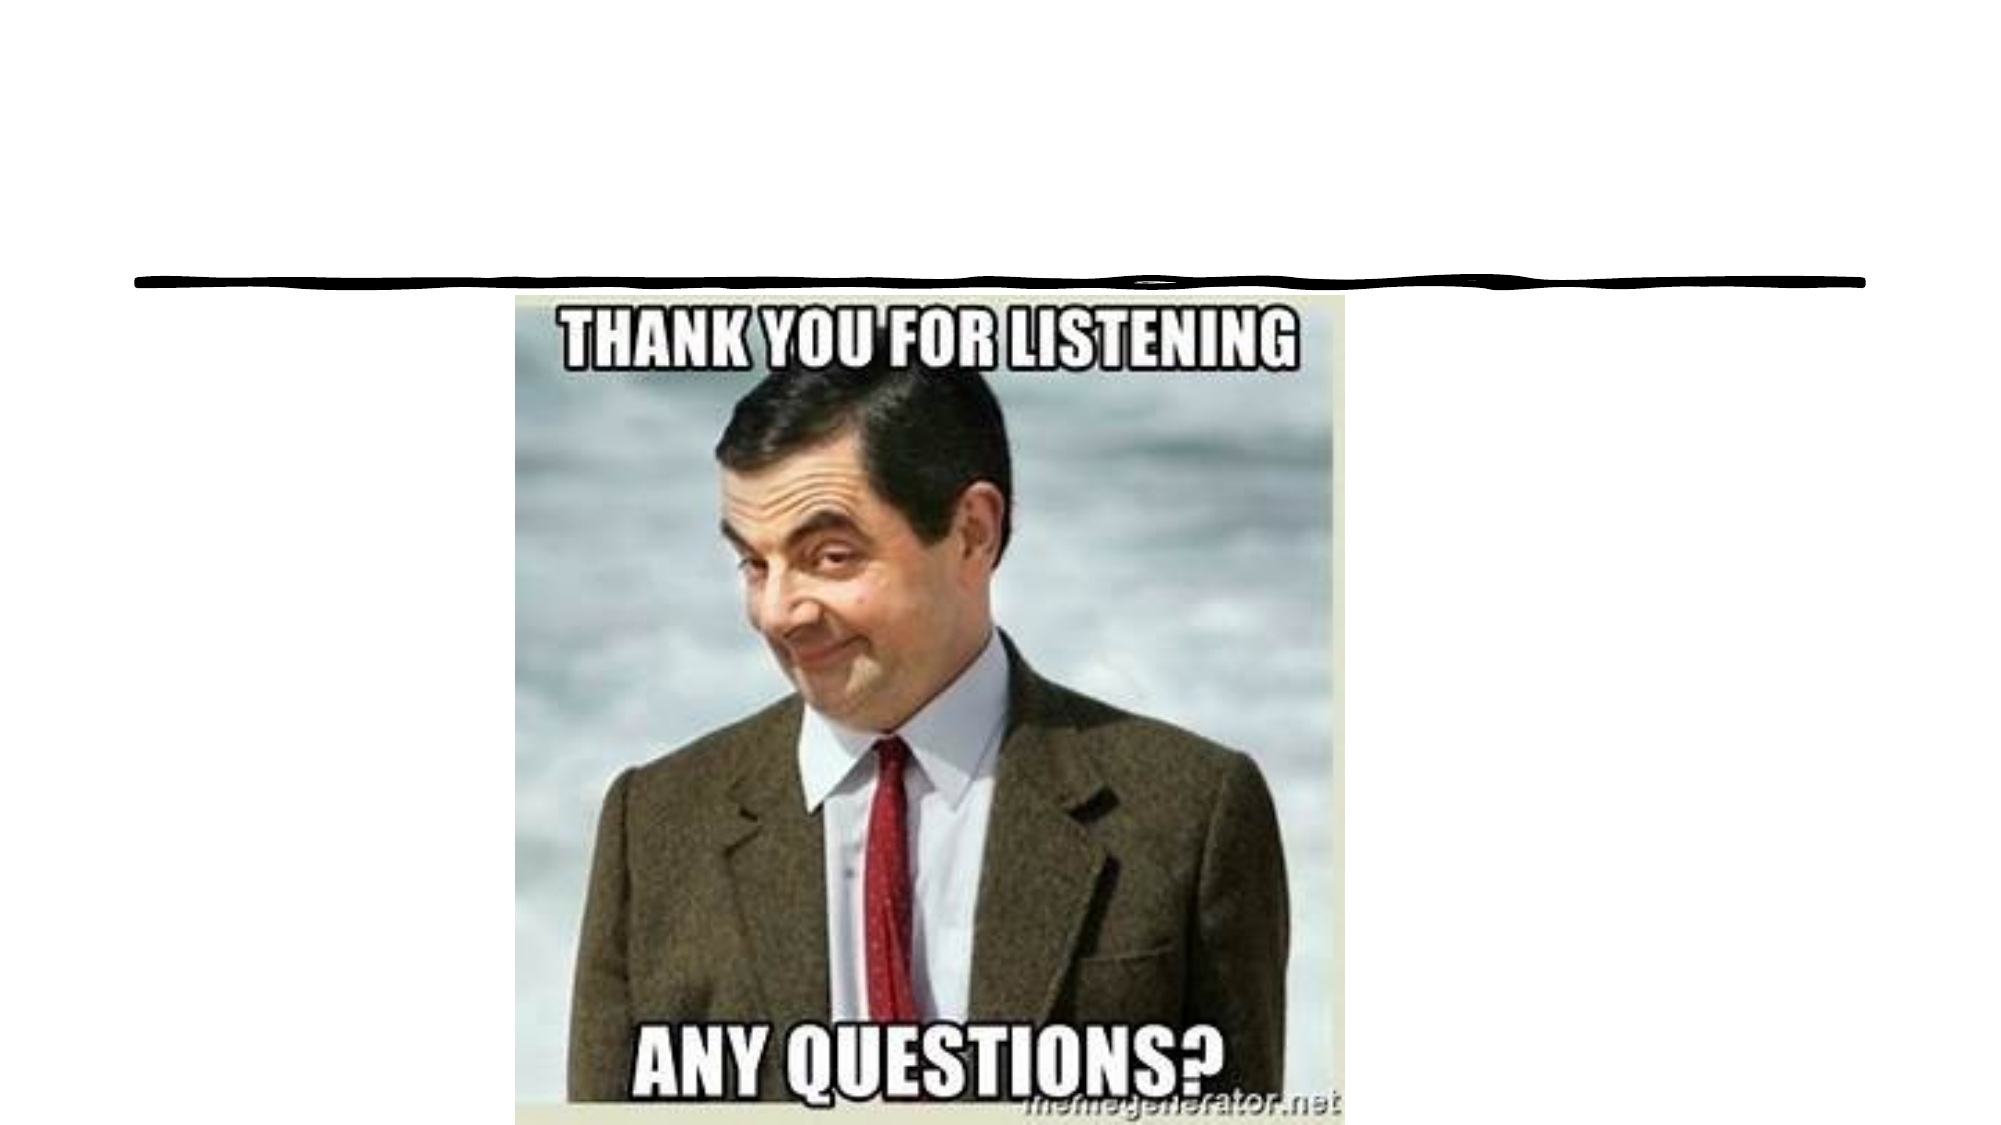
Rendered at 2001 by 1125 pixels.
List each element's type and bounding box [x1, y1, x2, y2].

list [515, 295, 1345, 1125]
